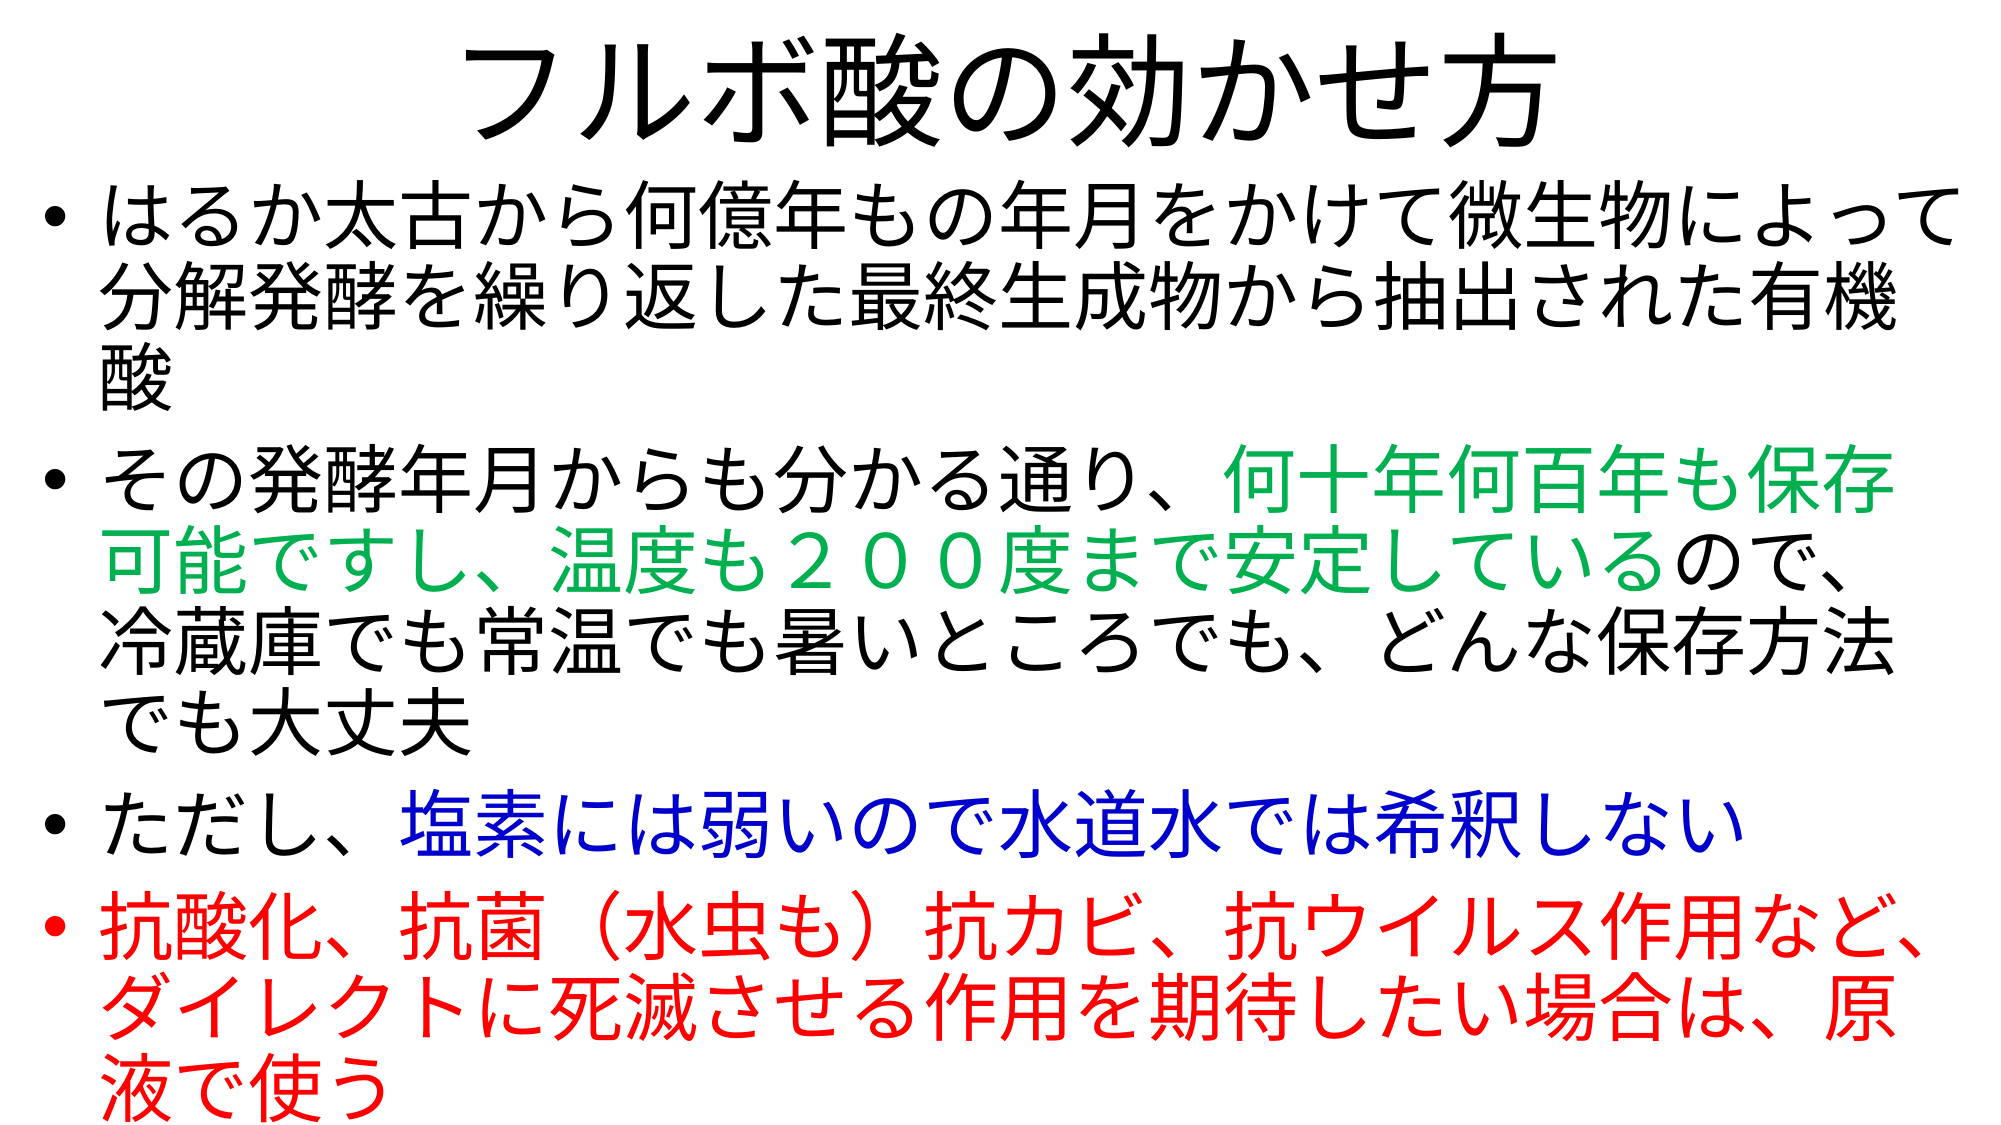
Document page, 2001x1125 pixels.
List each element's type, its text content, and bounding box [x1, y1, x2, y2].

subtitle はるか太古から何億年もの年月をかけて微生物によって分解発酵を繰り返した最終生成物から抽出された有機酸 その発酵年月からも分かる通り、何十年何百年も保存可能ですし、温度も２００度まで安定しているので、冷蔵庫でも常温でも暑いところでも、どんな保存方法でも大丈夫 ただし、塩素には弱いので水道水では希釈しない 抗酸化、抗菌（水虫も）抗カビ、抗ウイルス作用など、ダイレクトに死滅させる作用を期待したい場合は、原液で使う たとえば、ニキビや吹き出物、汚染された傷（ペットの歯、爪による傷など）、ノドのイガイガなど [27, 171, 1984, 1118]
title フルボ酸の効かせ方 [27, 22, 1984, 171]
